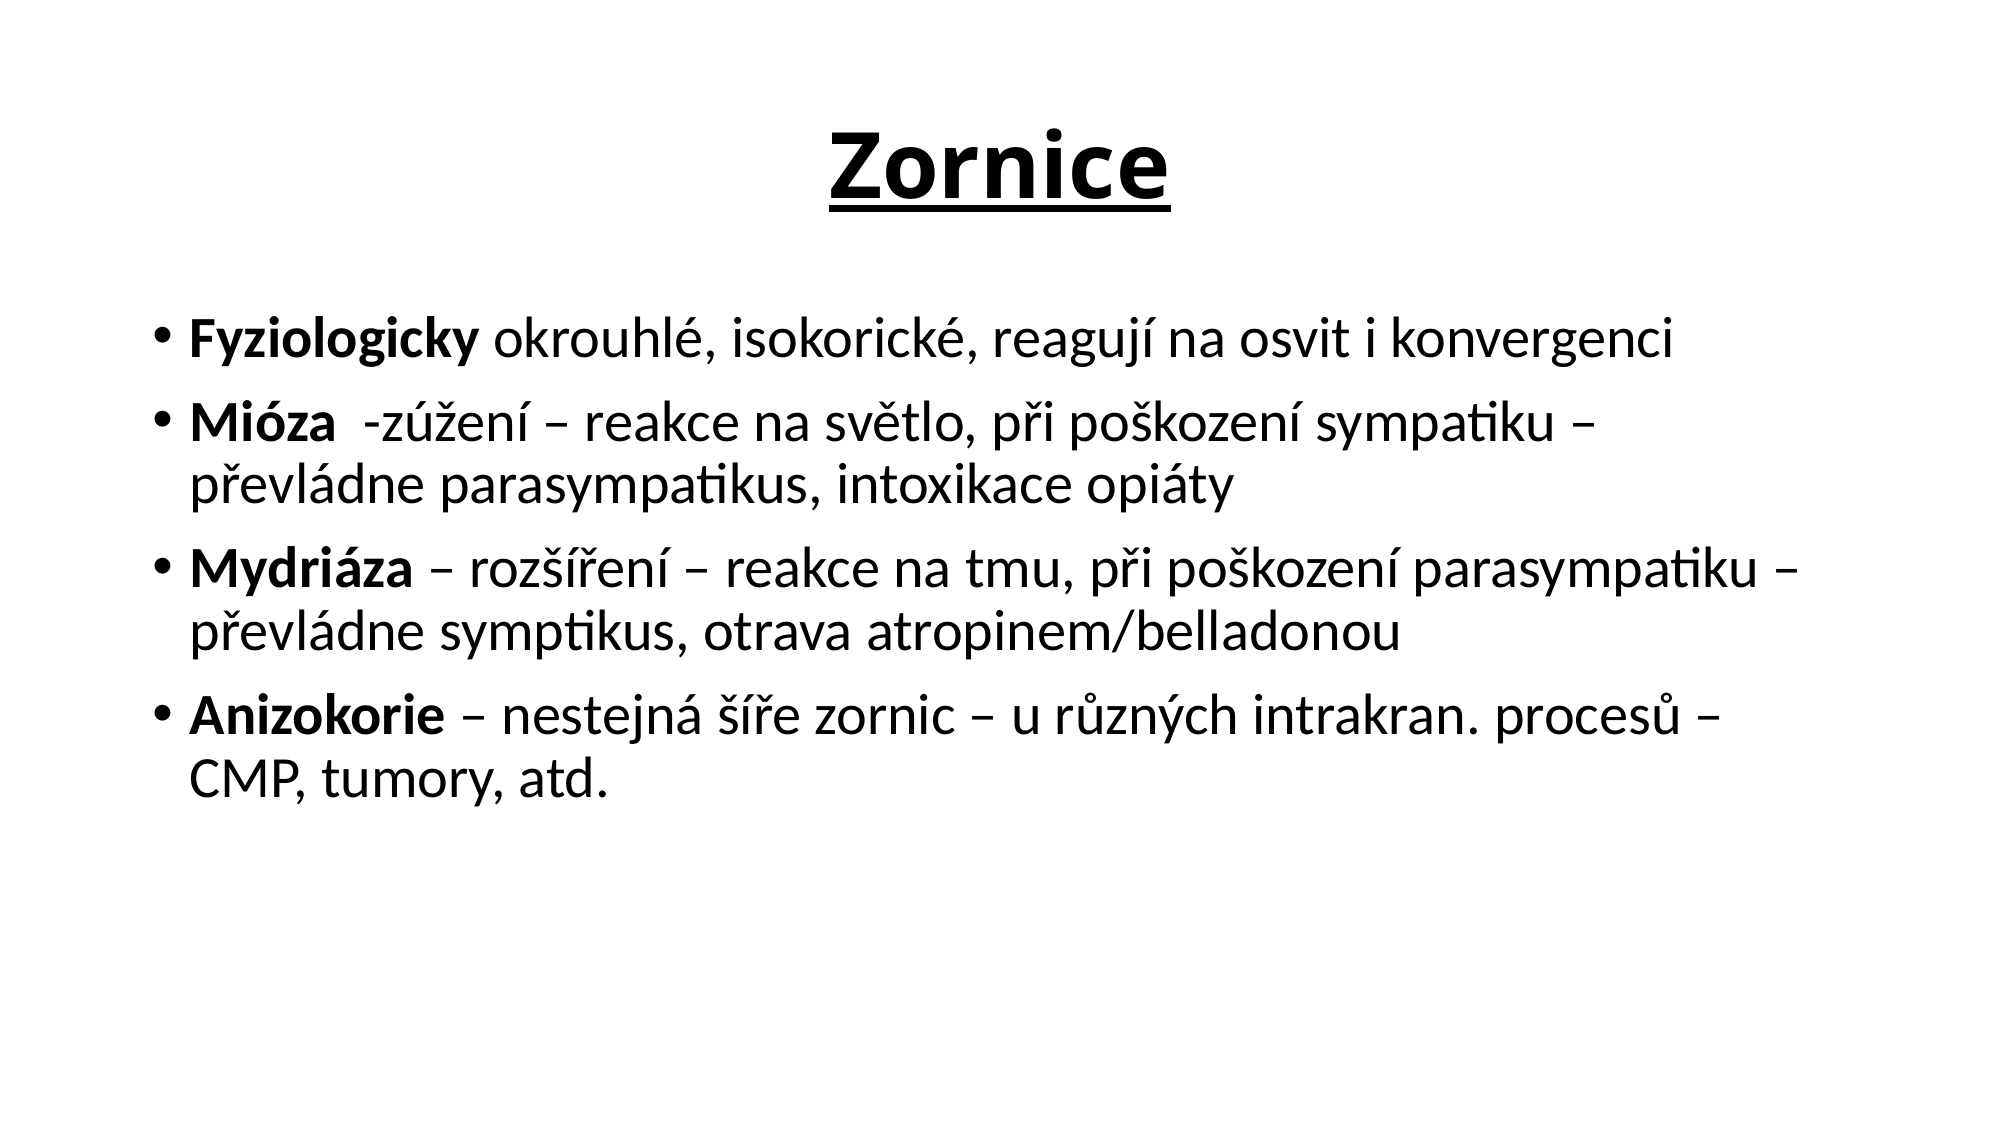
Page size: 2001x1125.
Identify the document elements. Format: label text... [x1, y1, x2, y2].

list Fyziologicky okrouhlé, isokorické, reagují na osvit i konvergenci Mióza -zúžení – reakce na světlo, při poškození sympatiku – převládne parasympatikus, intoxikace opiáty Mydriáza – rozšíření – reakce na tmu, při poškození parasympatiku – převládne symptikus, otrava atropinem/belladonou Anizokorie – nestejná šíře zornic – u různých intrakran. procesů – CMP, tumory, atd. [137, 299, 1863, 1014]
title Zornice [137, 59, 1863, 278]
